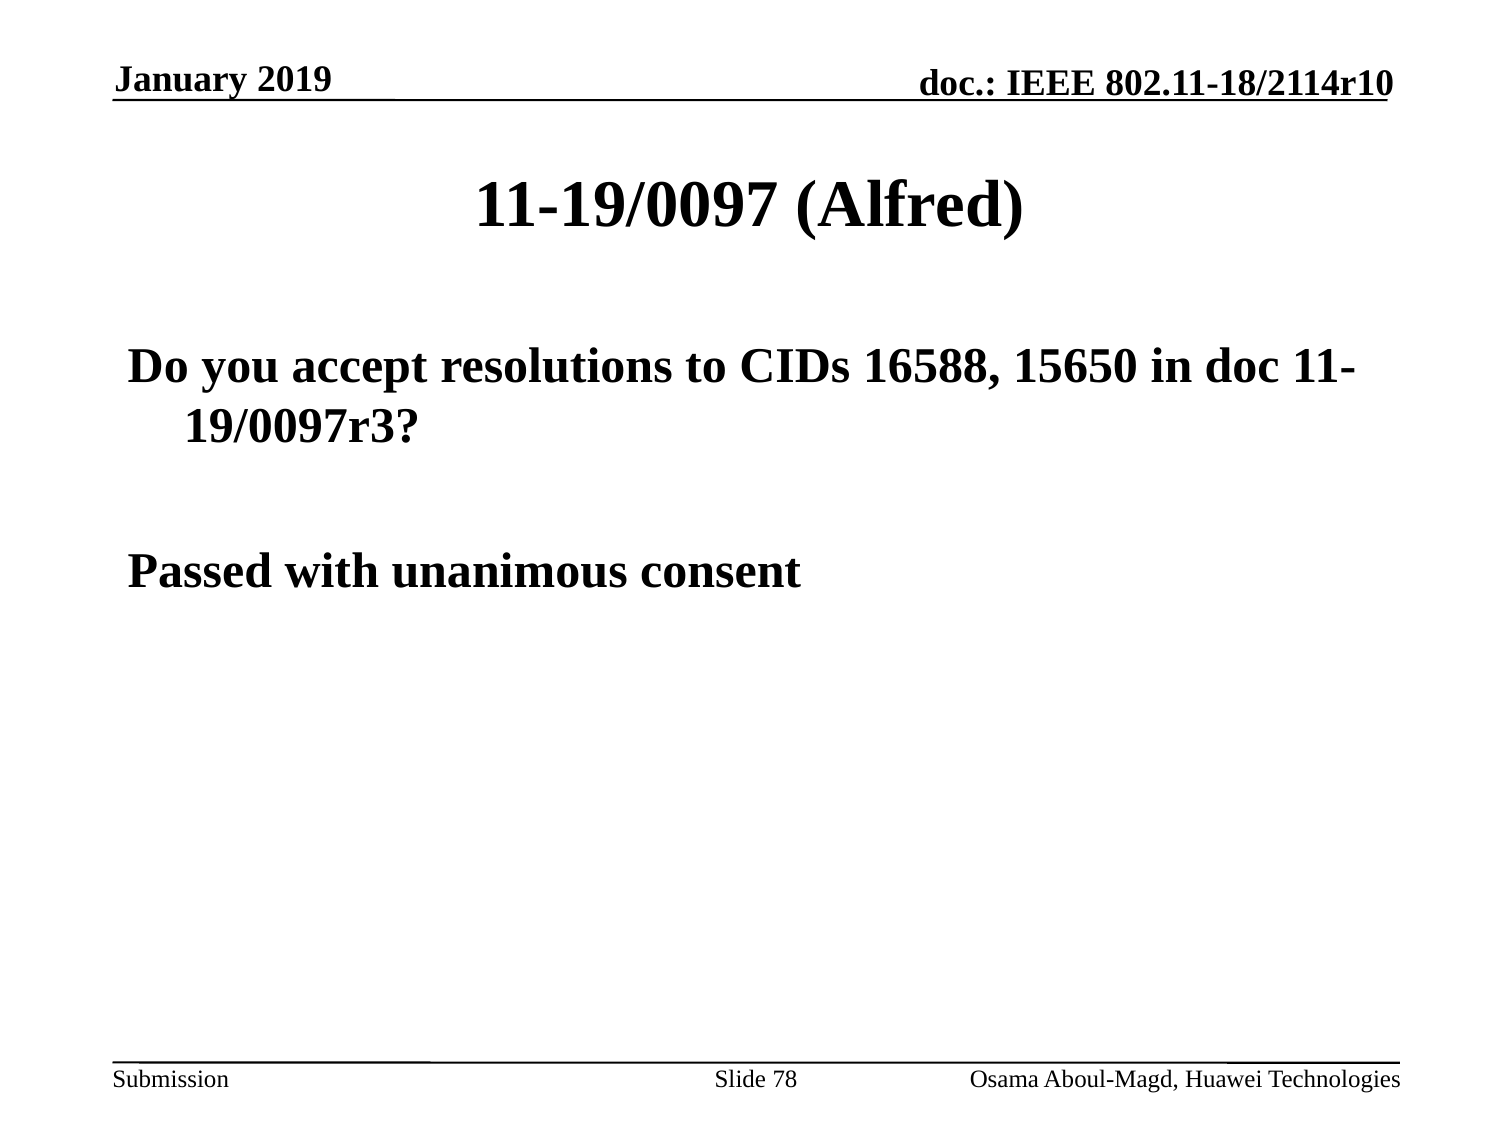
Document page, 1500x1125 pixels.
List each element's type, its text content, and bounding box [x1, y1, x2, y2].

title 11-19/0097 (Alfred) [112, 112, 1388, 288]
footer Osama Aboul-Magd, Huawei Technologies [878, 1061, 1402, 1093]
list Do you accept resolutions to CIDs 16588, 15650 in doc 11-19/0097r3? Passed with unanimous consent [112, 324, 1388, 1000]
slide_number Slide 78 [712, 1061, 800, 1123]
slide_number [114, 54, 423, 100]
